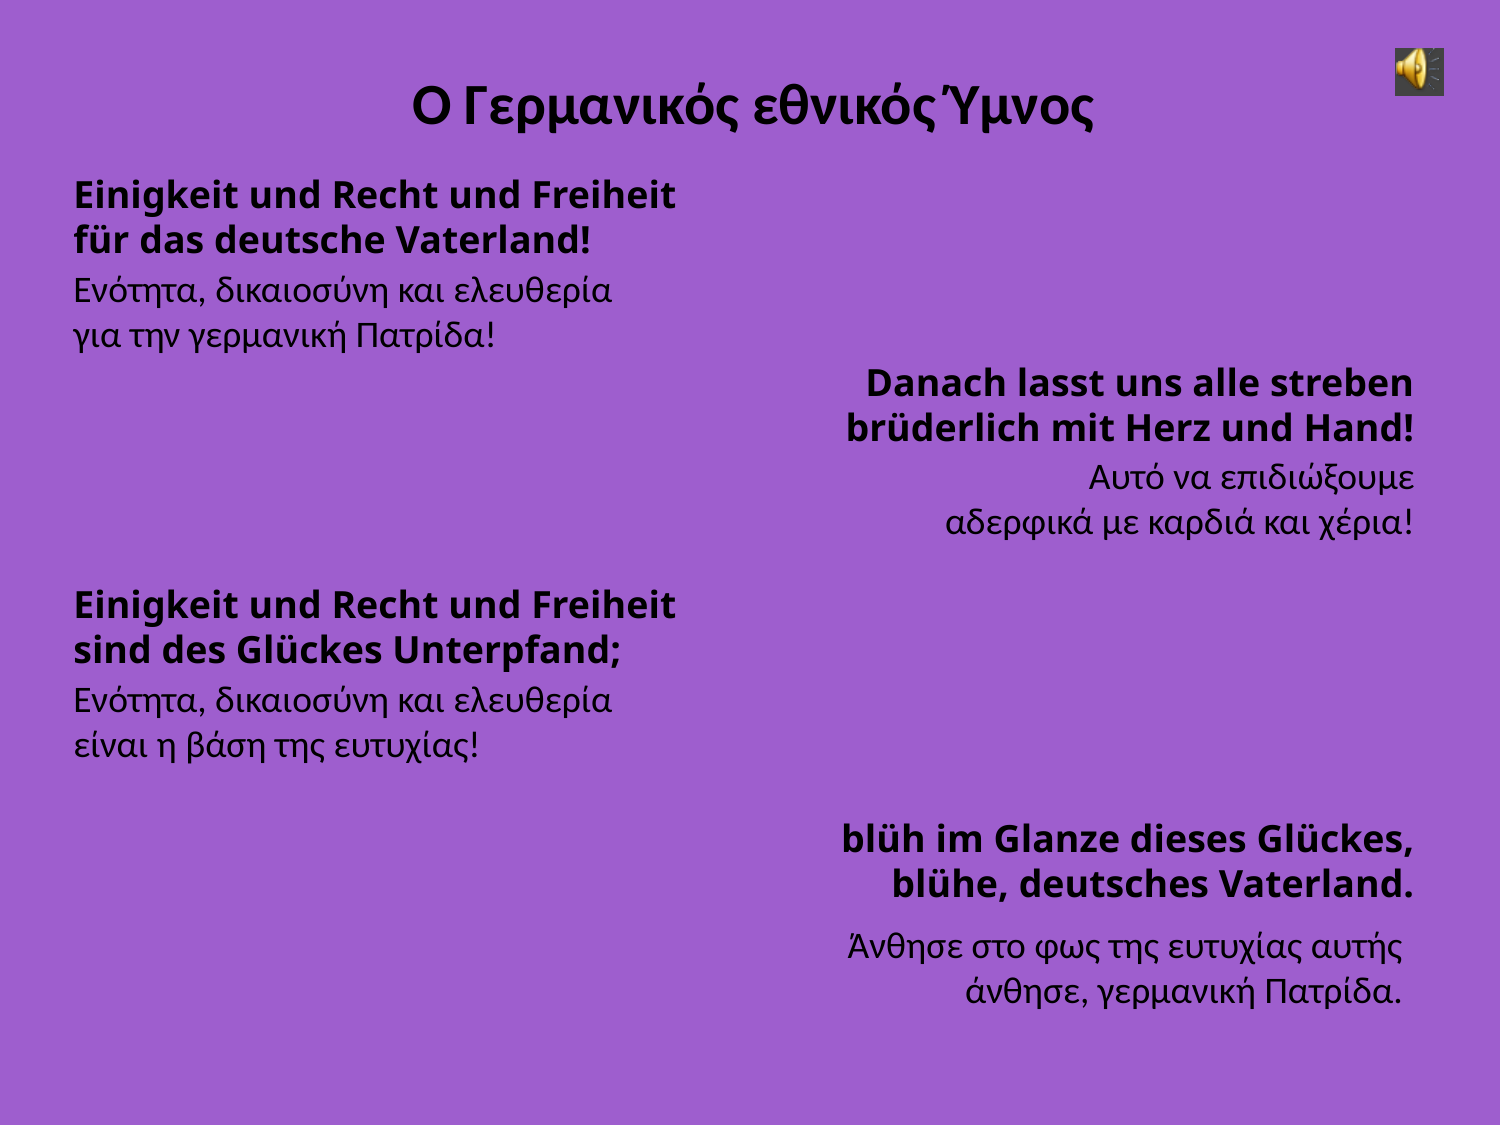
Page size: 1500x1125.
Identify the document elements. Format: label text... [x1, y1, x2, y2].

picture [1394, 46, 1445, 98]
text_box Άνθησε στο φως της ευτυχίας αυτής άνθησε, γερμανική Πατρίδα. [70, 913, 1418, 1019]
text_box Einigkeit und Recht und Freiheit sind des Glückes Unterpfand; [58, 573, 1114, 667]
text_box Ενότητα, δικαιοσύνη και ελευθερία είναι η βάση της ευτυχίας! [58, 667, 1442, 773]
text_box Ο Γερμανικός εθνικός Ύμνος [397, 58, 1110, 144]
text_box blüh im Glanze dieses Glückes, blühe, deutsches Vaterland. [58, 807, 1430, 913]
text_box Einigkeit und Recht und Freiheit für das deutsche Vaterland! [58, 163, 1430, 269]
text_box Ενότητα, δικαιοσύνη και ελευθερία για την γερμανική Πατρίδα! [58, 257, 1418, 363]
text_box Danach lasst uns alle streben brüderlich mit Herz und Hand! [58, 351, 1430, 444]
text_box Αυτό να επιδιώξουμε αδερφικά με καρδιά και χέρια! [58, 444, 1430, 550]
